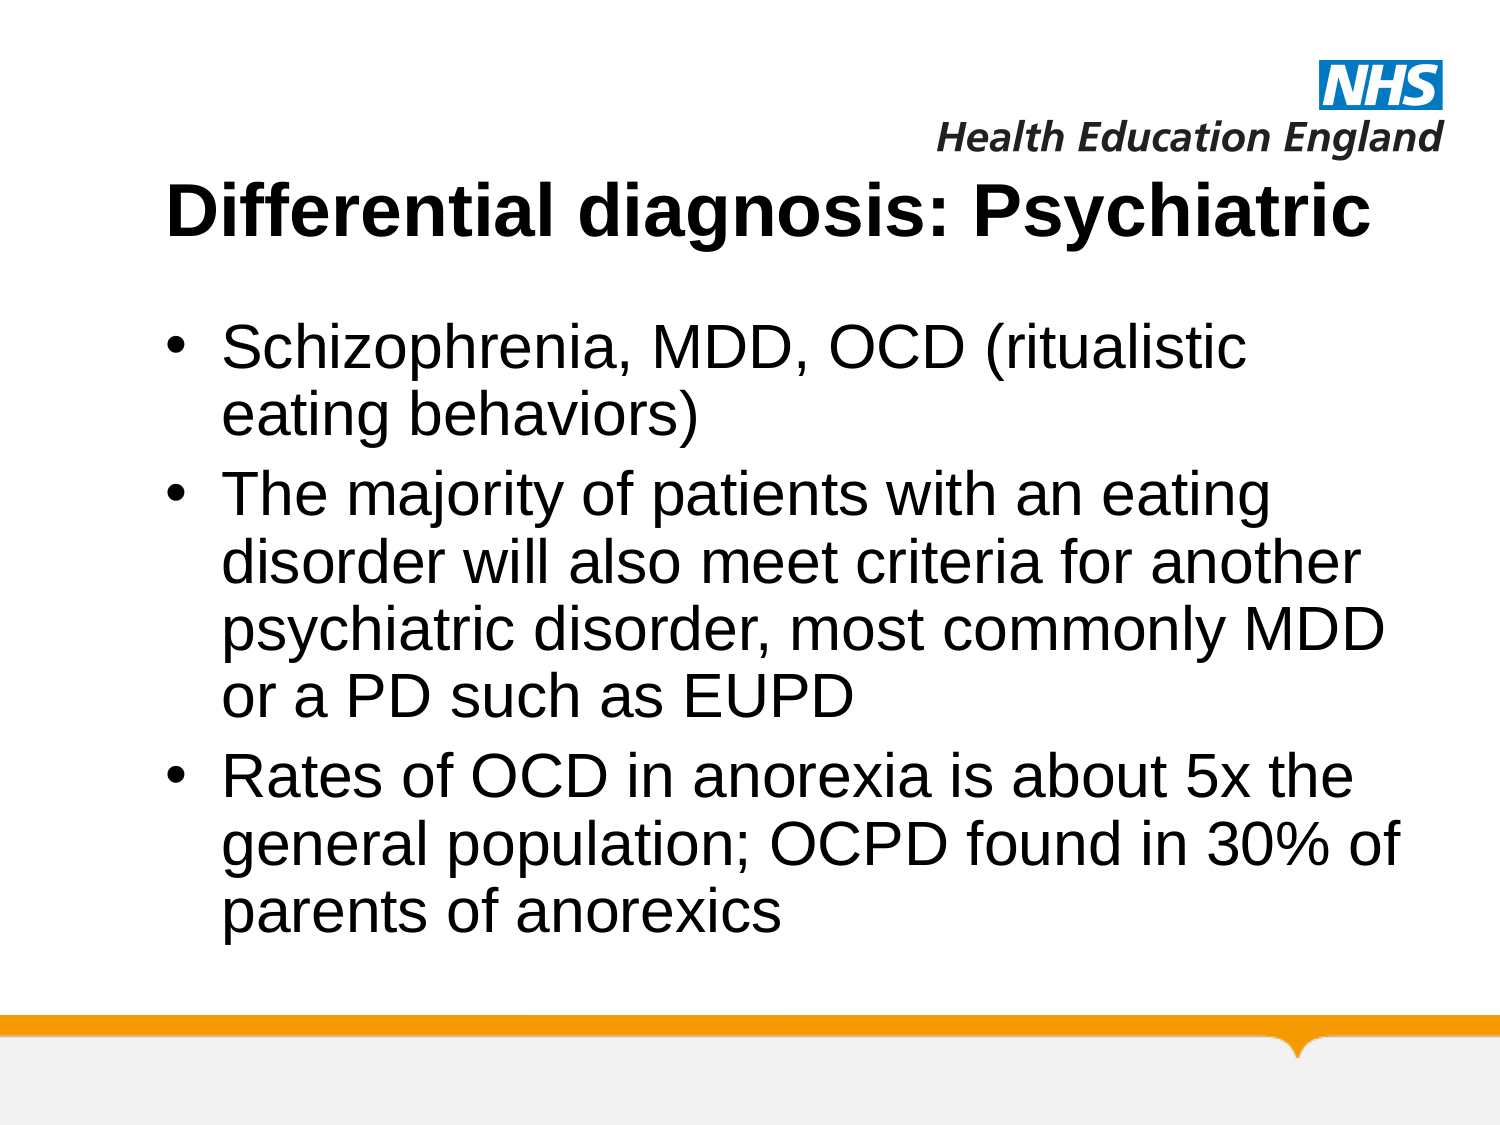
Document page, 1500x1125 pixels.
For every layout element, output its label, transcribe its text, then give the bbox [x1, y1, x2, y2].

list Schizophrenia, MDD, OCD (ritualistic eating behaviors) The majority of patients with an eating disorder will also meet criteria for another psychiatric disorder, most commonly MDD or a PD such as EUPD Rates of OCD in anorexia is about 5x the general population; OCPD found in 30% of parents of anorexics [150, 306, 1425, 988]
picture [936, 59, 1445, 161]
title Differential diagnosis: Psychiatric [150, 154, 1425, 306]
